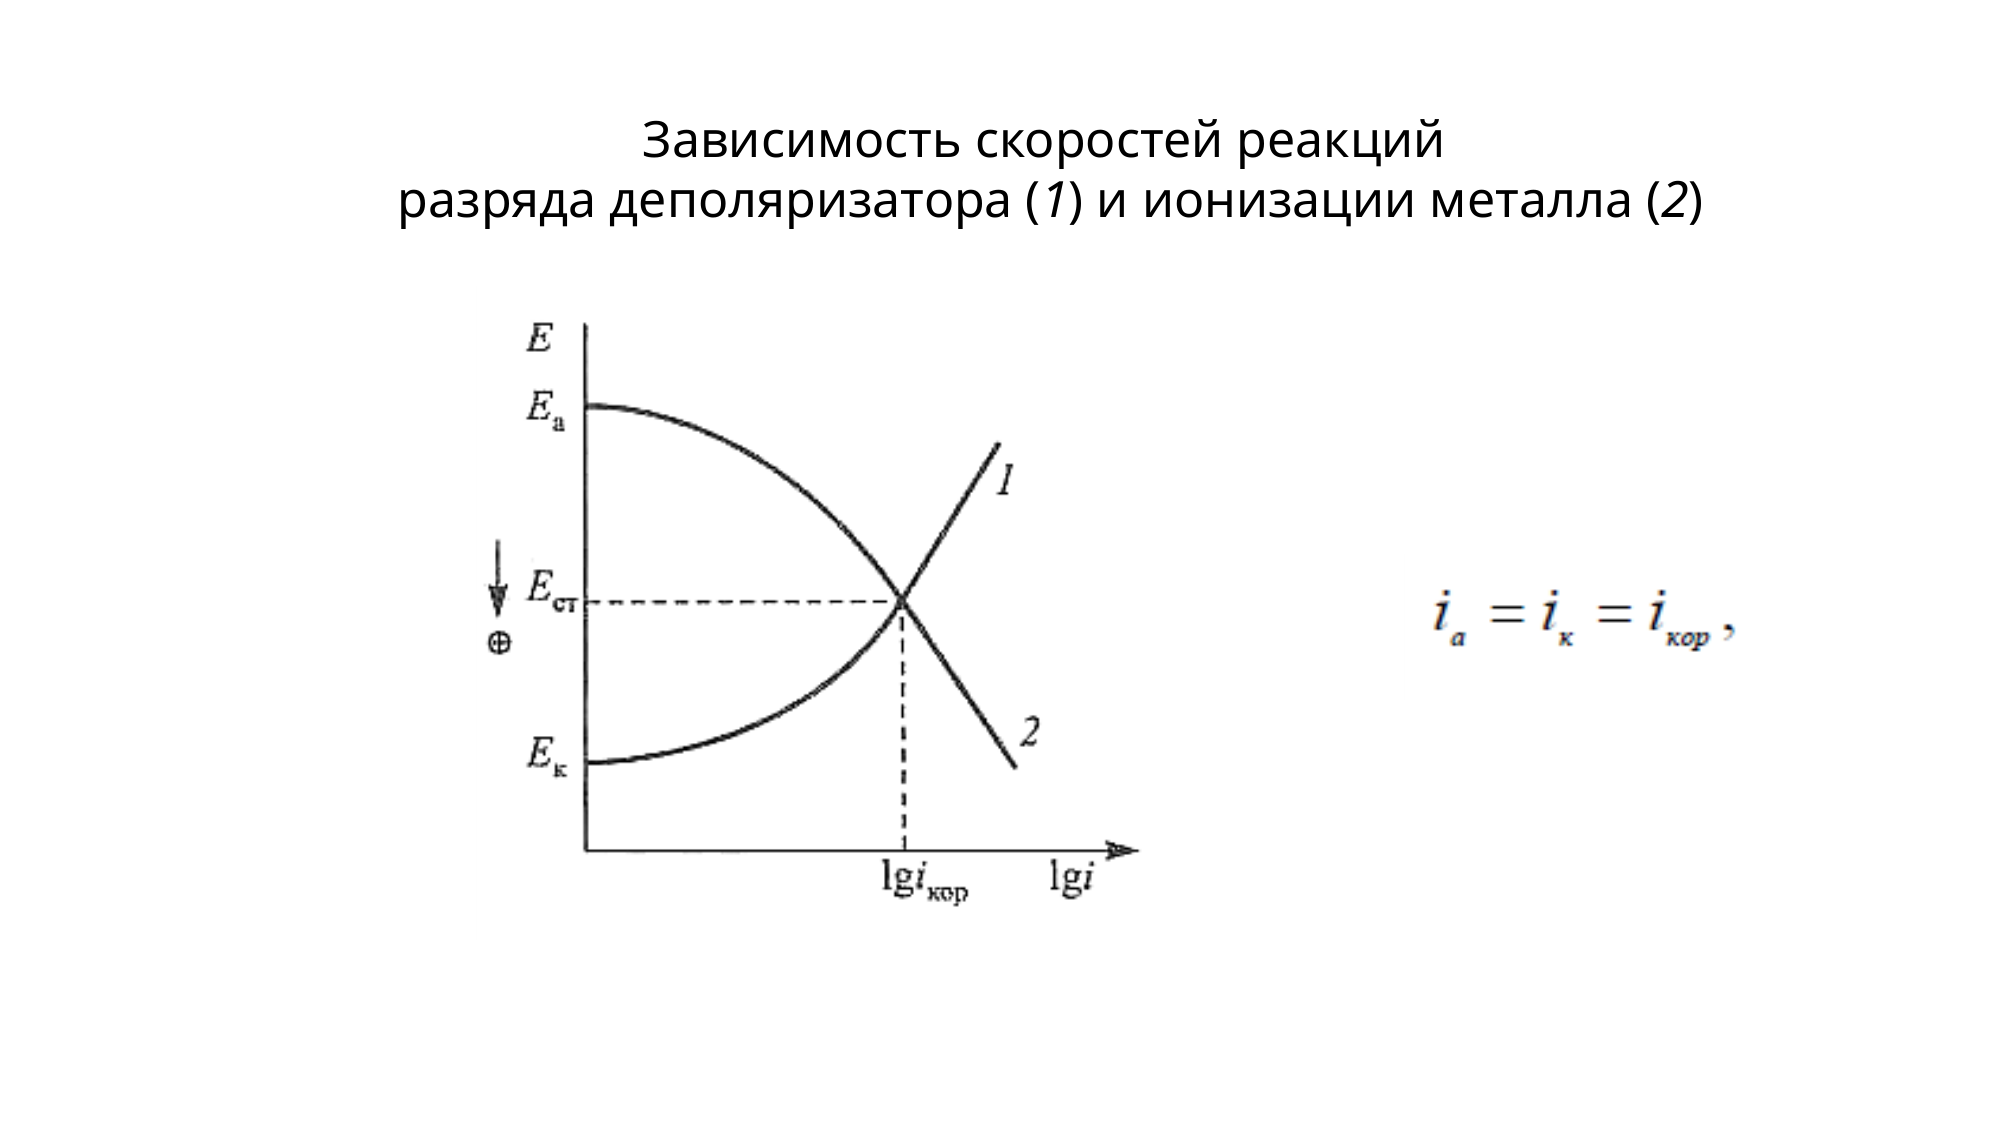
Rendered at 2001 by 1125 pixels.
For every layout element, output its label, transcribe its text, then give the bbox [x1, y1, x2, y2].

text_box Зависимость скоростей реакций разряда деполяризатора (1) и ионизации металла (2) [162, 100, 1940, 235]
picture [1403, 554, 1807, 700]
picture [475, 286, 1160, 940]
